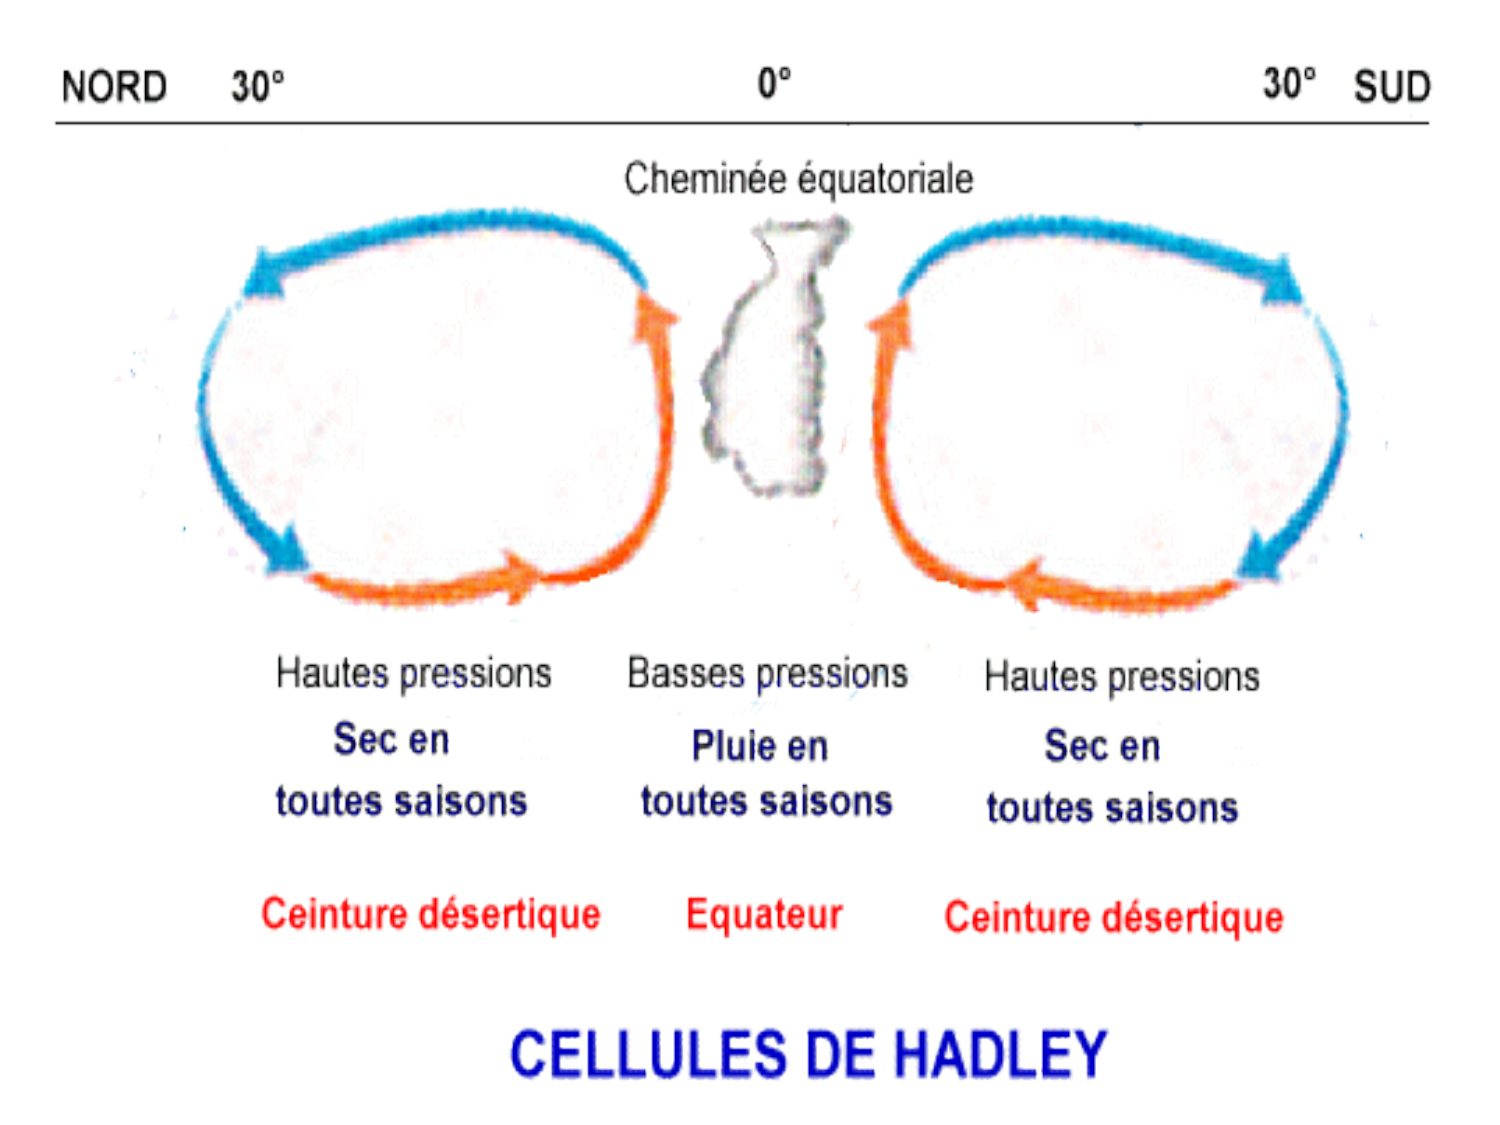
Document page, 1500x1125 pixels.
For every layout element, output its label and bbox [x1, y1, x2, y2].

list [0, 54, 1500, 1125]
